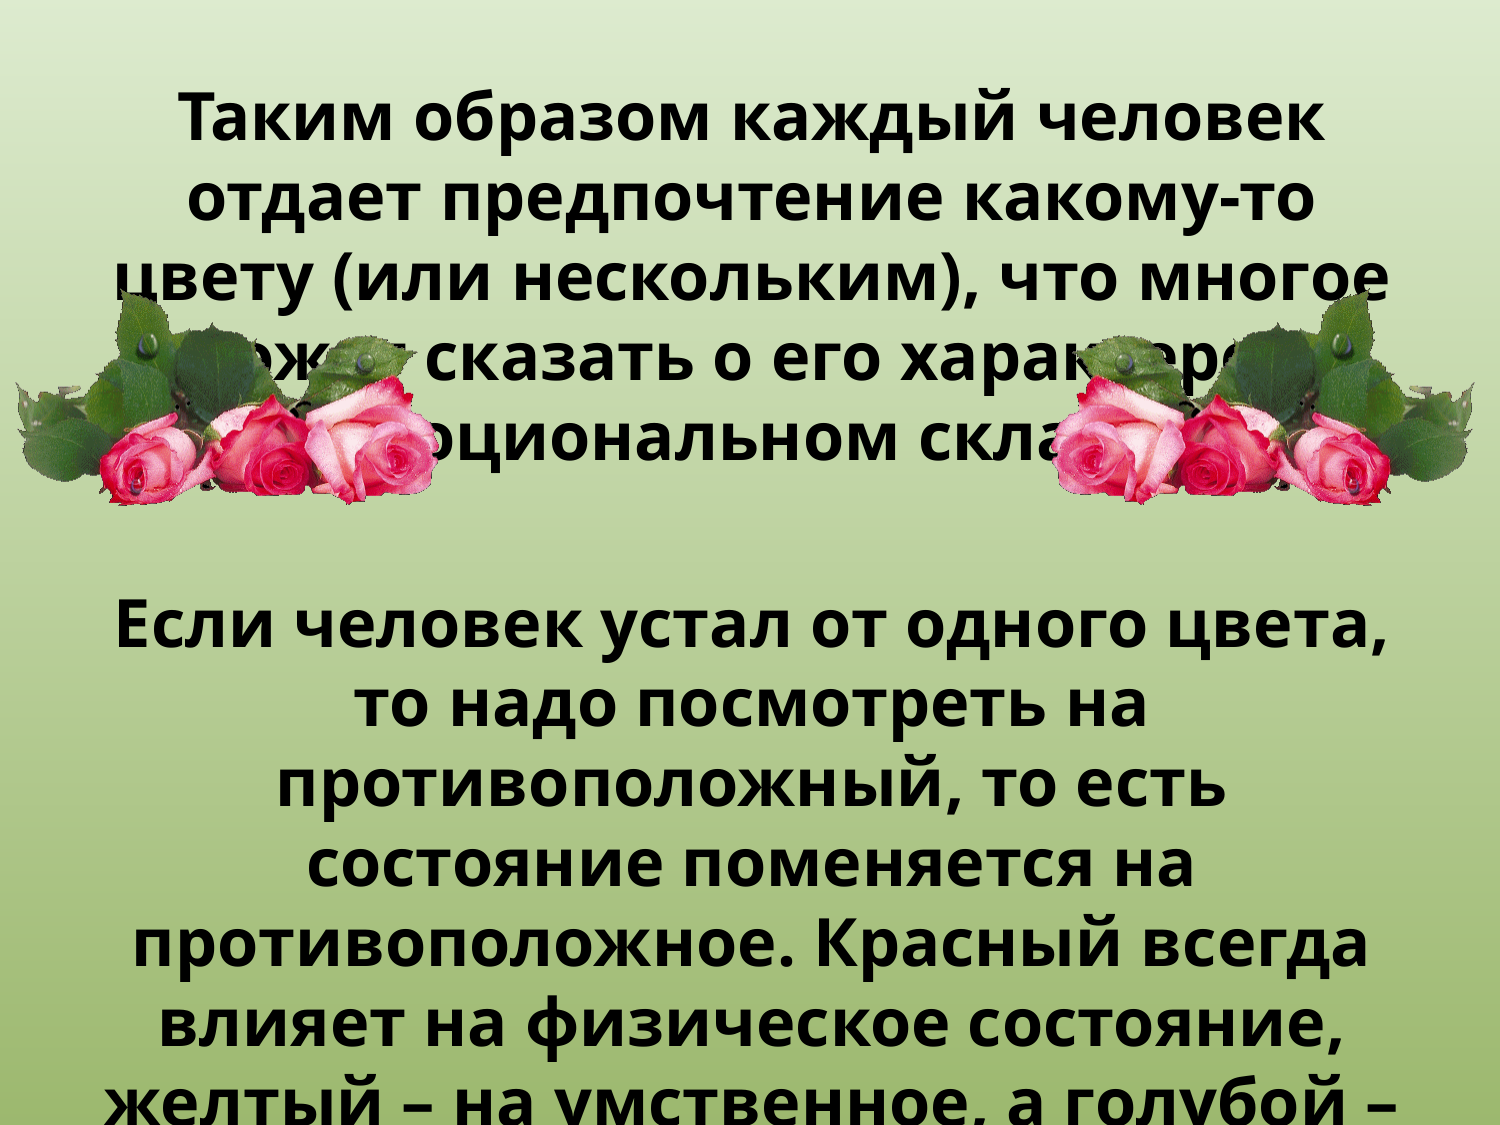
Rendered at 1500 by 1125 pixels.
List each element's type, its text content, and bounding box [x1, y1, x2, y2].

picture [1045, 287, 1481, 514]
list Таким образом каждый человек отдает предпочтение какому-то цвету (или нескольким), что многое может сказать о его характере и эмоциональном складе. Если человек устал от одного цвета, то надо посмотреть на противоположный, то есть состояние поменяется на противоположное. Красный всегда влияет на физическое состояние, желтый – на умственное, а голубой – на эмоции. Соответственно влияют и их оттенки. [76, 66, 1428, 810]
picture [9, 287, 446, 514]
